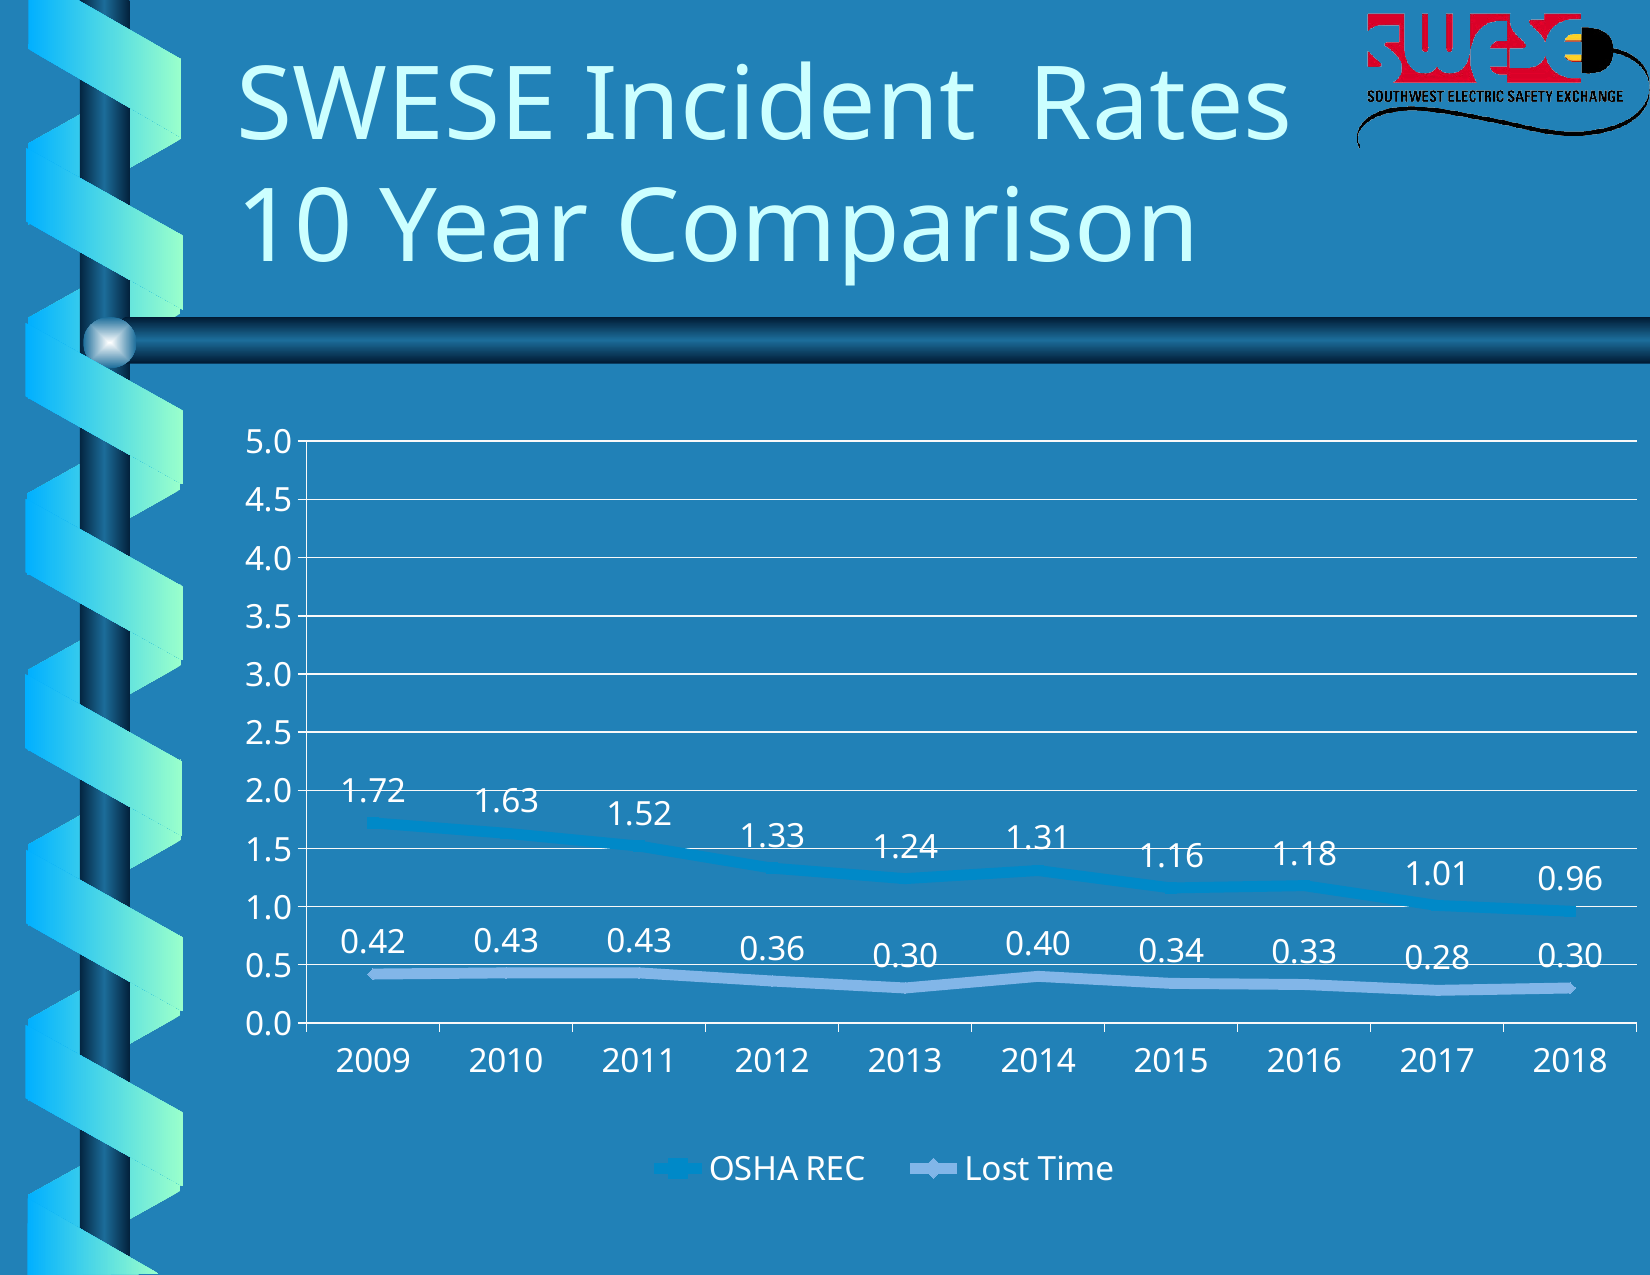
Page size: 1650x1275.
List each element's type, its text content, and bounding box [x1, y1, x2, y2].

chart [187, 374, 1638, 1275]
title SWESE Incident Rates 10 Year Comparison [219, 77, 1623, 291]
picture [1356, 0, 1650, 149]
